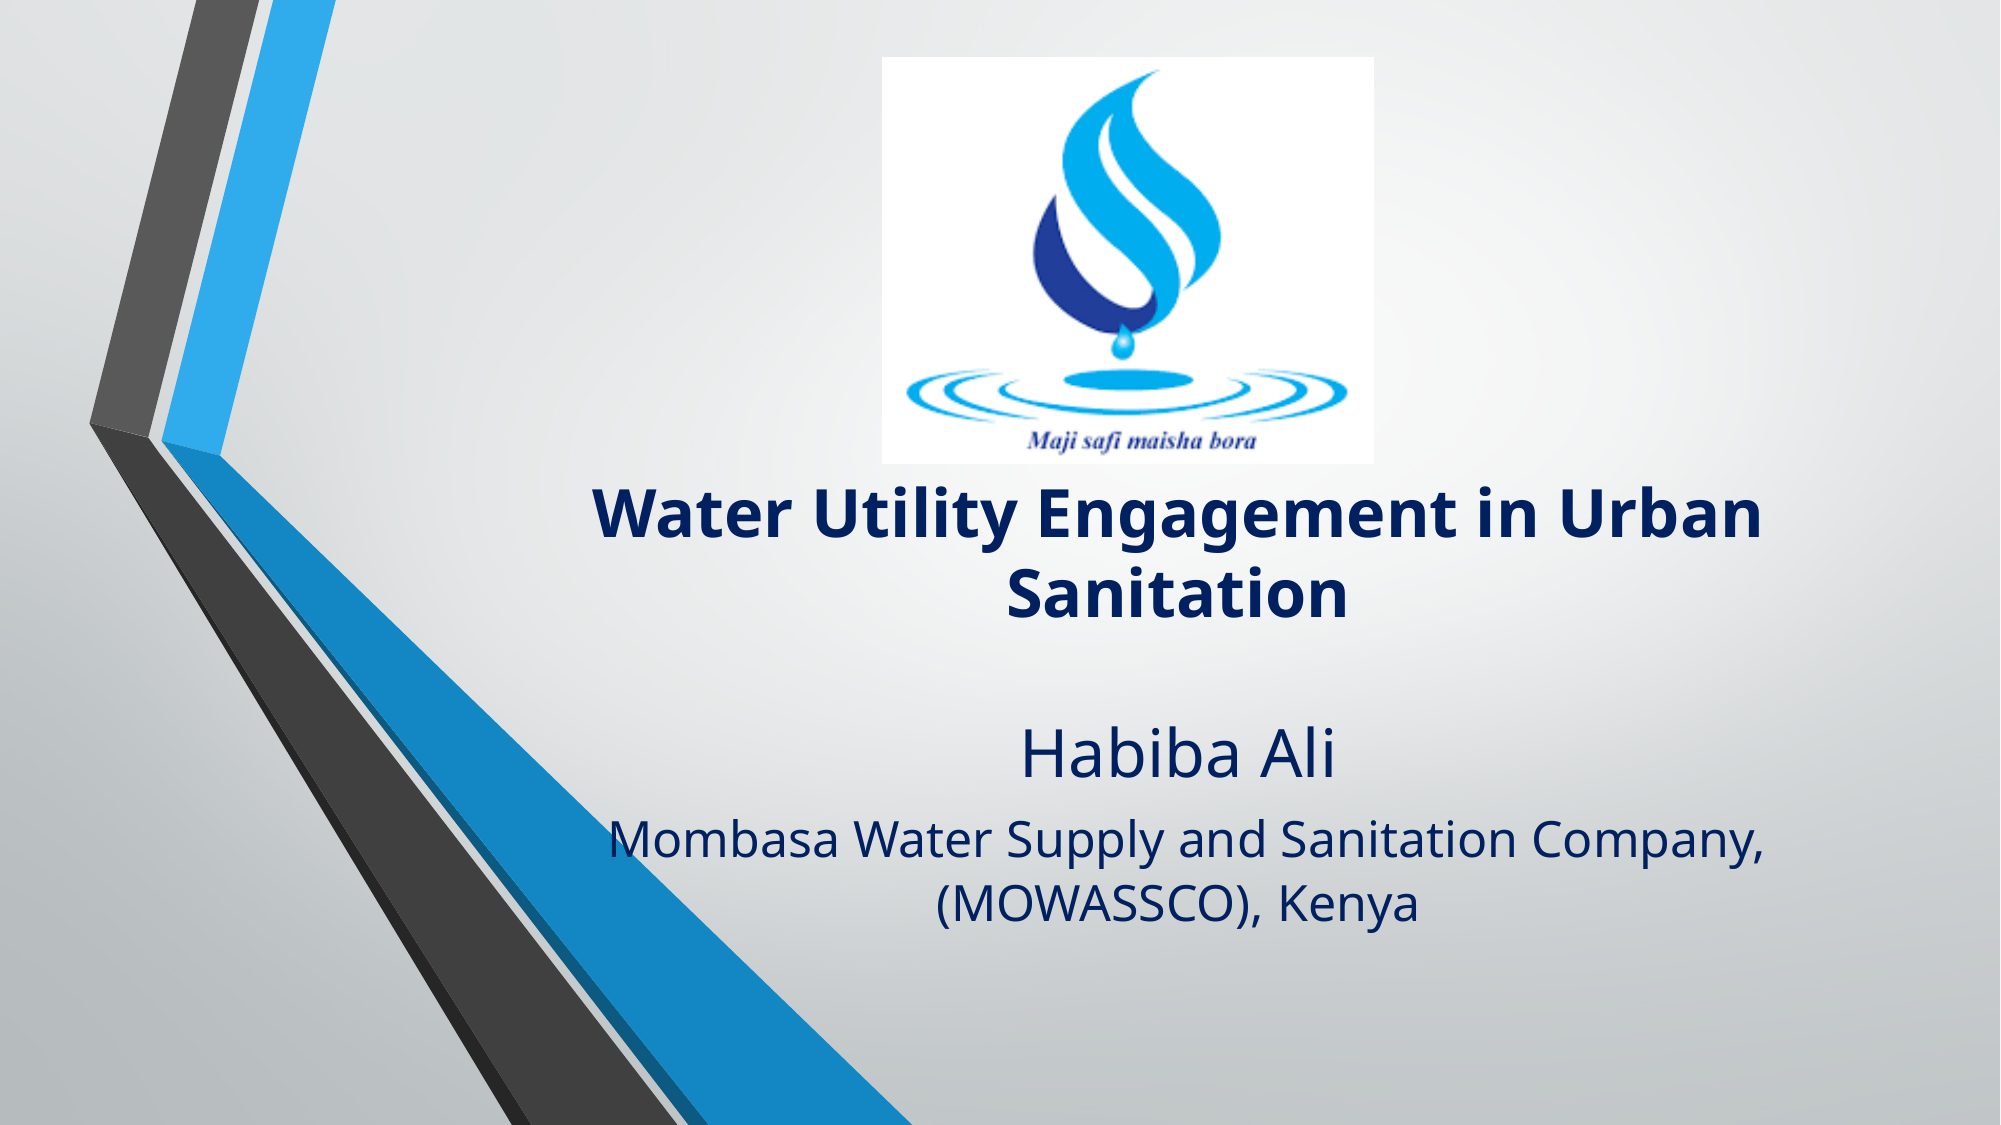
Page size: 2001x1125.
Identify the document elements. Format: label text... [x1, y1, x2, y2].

text_box Water Utility Engagement in Urban Sanitation Habiba Ali Mombasa Water Supply and Sanitation Company, (MOWASSCO), Kenya [433, 463, 1924, 939]
picture [881, 57, 1375, 464]
